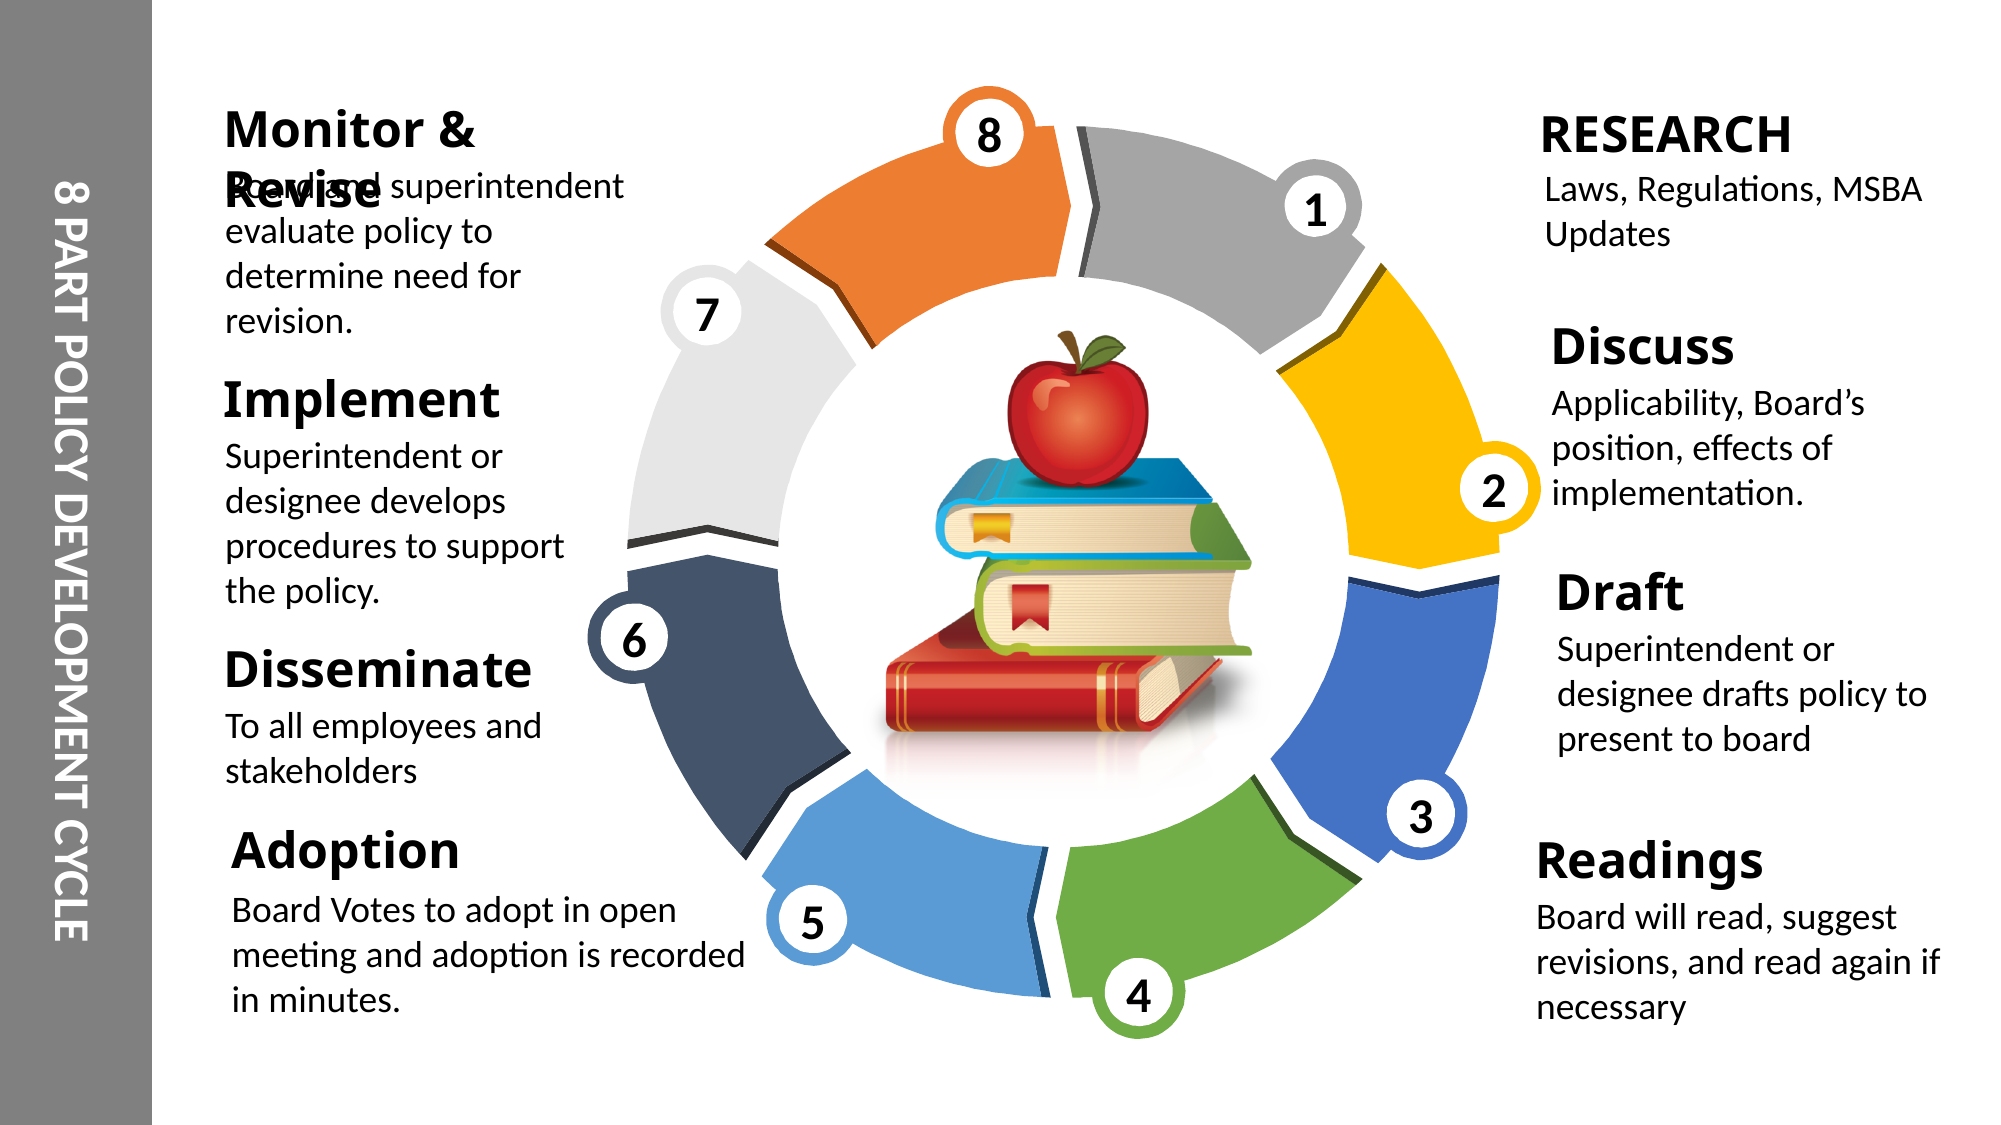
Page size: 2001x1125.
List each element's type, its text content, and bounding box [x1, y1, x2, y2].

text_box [779, 804, 1051, 998]
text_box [1307, 574, 1500, 864]
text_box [1525, 94, 1970, 263]
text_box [627, 260, 830, 549]
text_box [209, 630, 653, 800]
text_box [209, 90, 653, 351]
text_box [209, 360, 653, 621]
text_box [1275, 262, 1541, 570]
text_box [587, 554, 852, 861]
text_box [216, 810, 779, 1030]
picture [830, 326, 1307, 804]
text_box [1055, 773, 1363, 1039]
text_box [764, 86, 1072, 350]
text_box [1076, 126, 1366, 326]
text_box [1520, 820, 1963, 1036]
text_box 8 PART POLICY DEVELOPMENT CYCLE [0, 0, 153, 1125]
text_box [1535, 306, 1980, 522]
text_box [1540, 553, 1985, 769]
